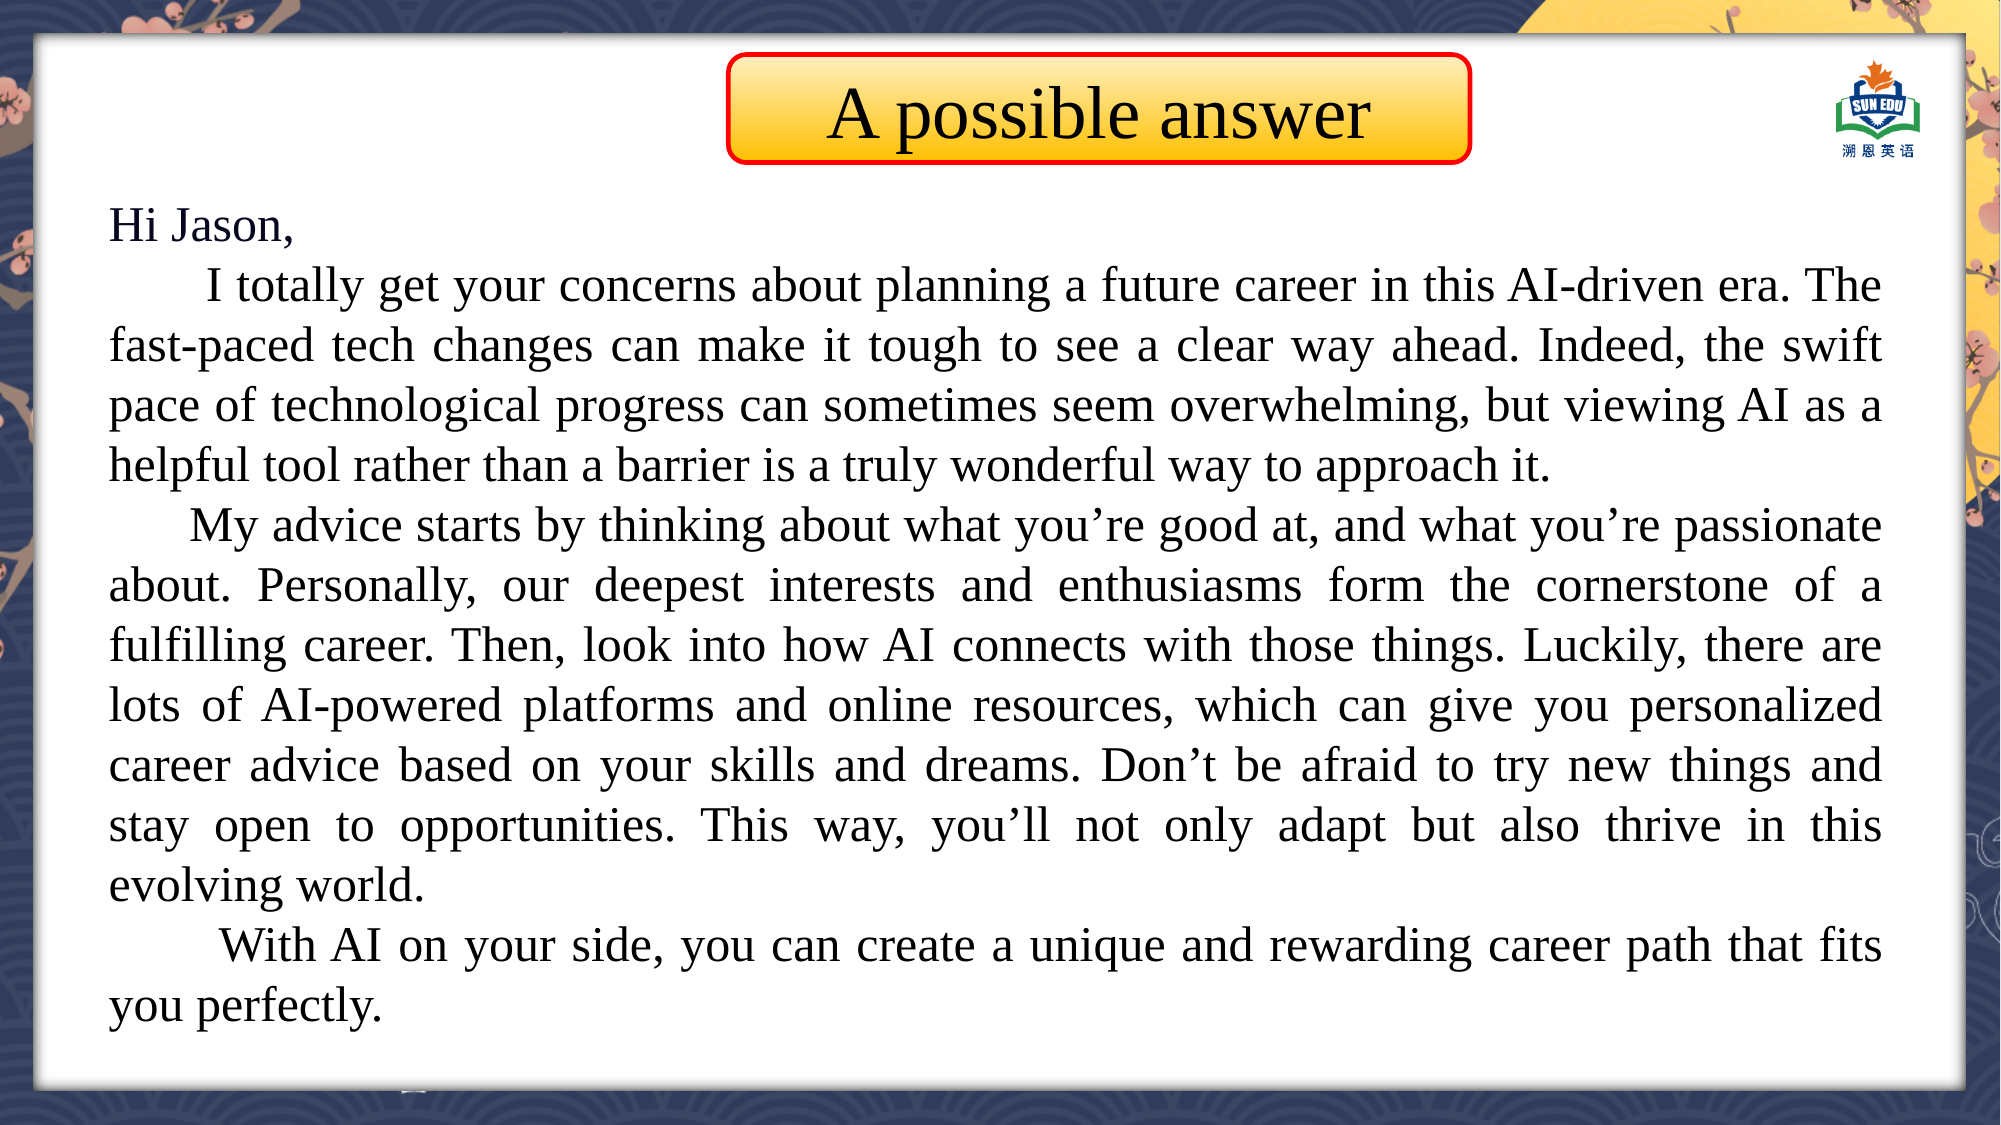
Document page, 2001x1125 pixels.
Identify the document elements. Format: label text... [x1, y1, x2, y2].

text_box A possible answer [727, 53, 1472, 164]
text_box Hi Jason, I totally get your concerns about planning a future career in this AI-driven era. The fast-paced tech changes can make it tough to see a clear way ahead. Indeed, the swift pace of technological progress can sometimes seem overwhelming, but viewing AI as a helpful tool rather than a barrier is a truly wonderful way to approach it. My advice starts by thinking about what you’re good at, and what you’re passionate about. Personally, our deepest interests and enthusiasms form the cornerstone of a fulfilling career. Then, look into how AI connects with those things. Luckily, there are lots of AI-powered platforms and online resources, which can give you personalized career advice based on your skills and dreams. Don’t be afraid to try new things and stay open to opportunities. This way, you’ll not only adapt but also thrive in this evolving world. With AI on your side, you can create a unique and rewarding career path that fits you perfectly. [93, 184, 1899, 1040]
picture [0, 0, 2001, 1125]
